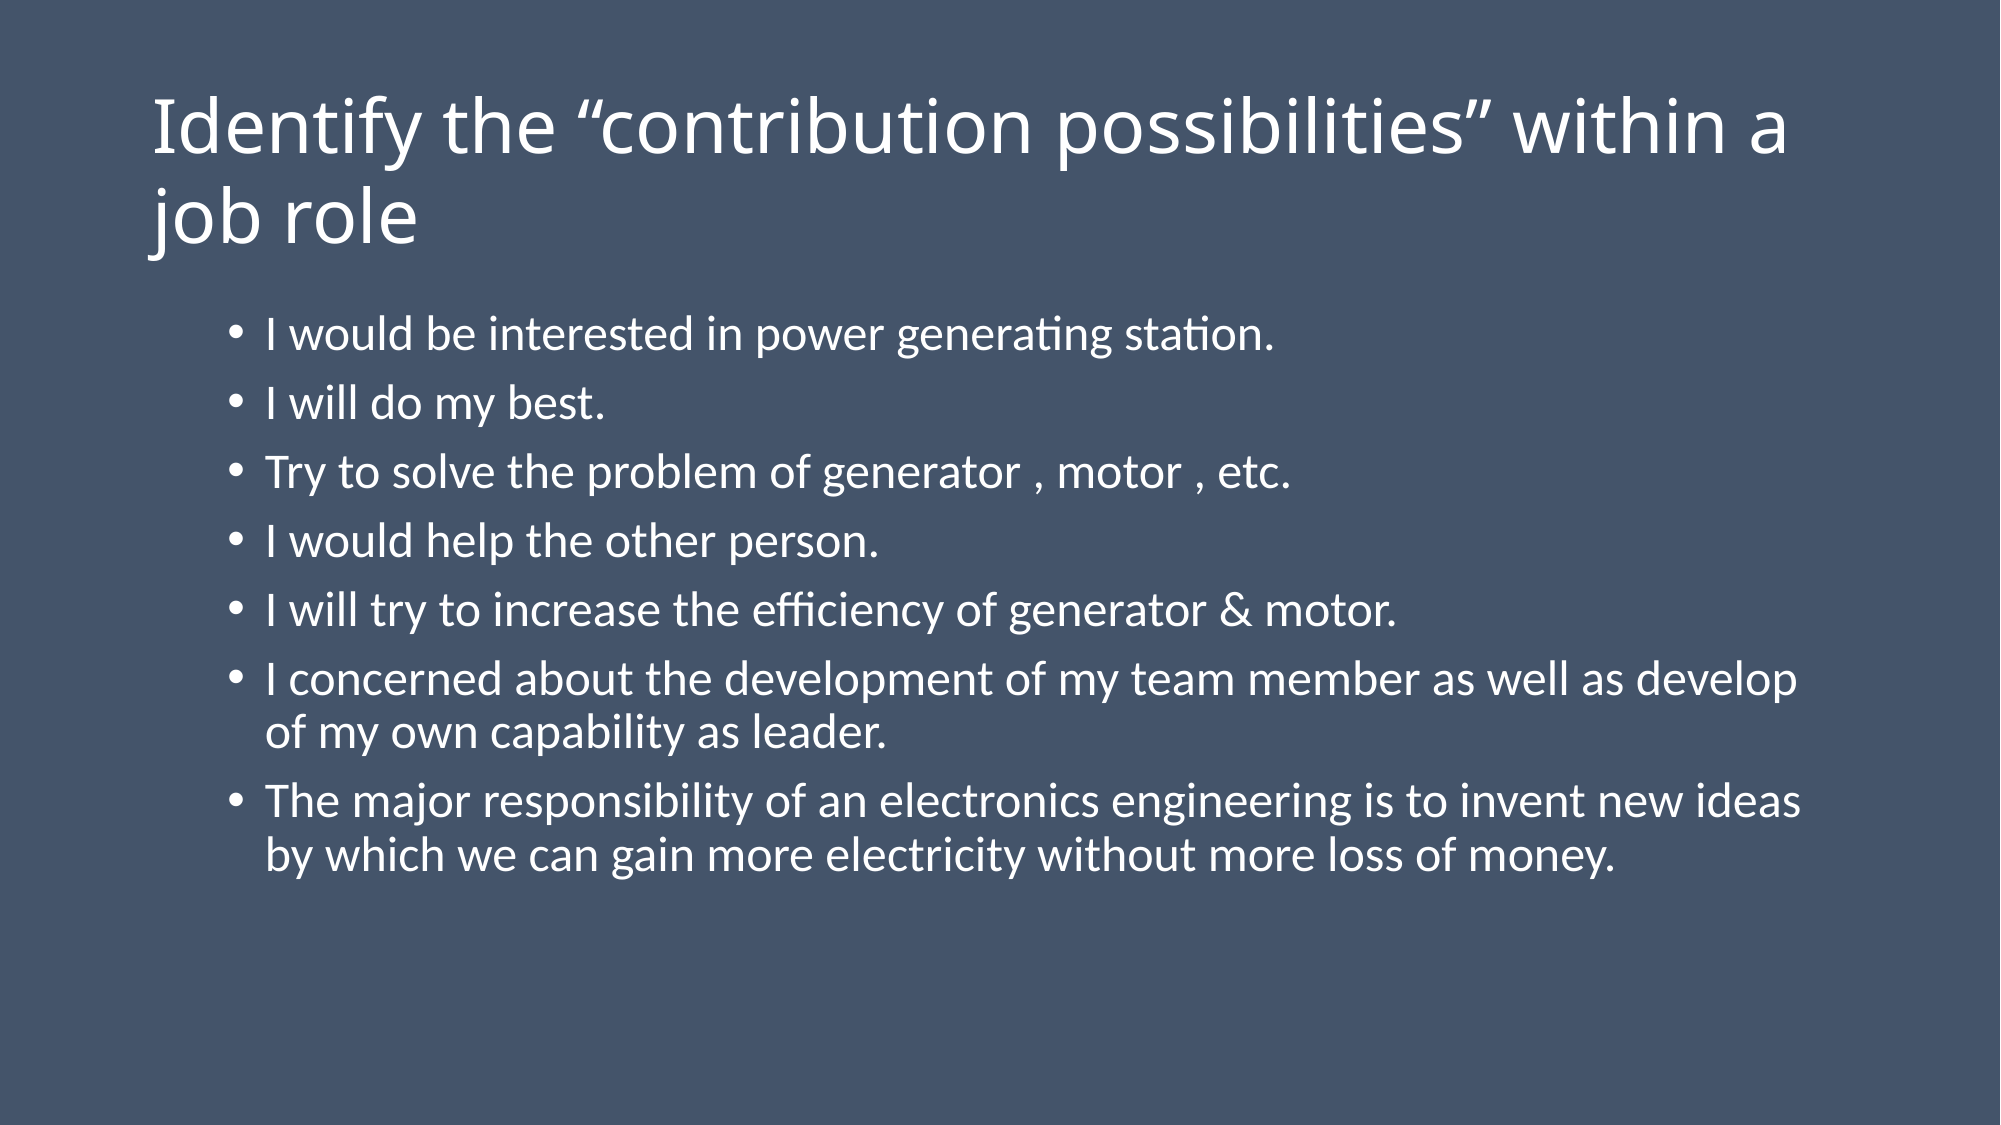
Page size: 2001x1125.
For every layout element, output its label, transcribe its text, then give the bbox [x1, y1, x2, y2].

title Identify the “contribution possibilities” within a job role [137, 59, 1863, 278]
list I would be interested in power generating station. I will do my best. Try to solve the problem of generator , motor , etc. I would help the other person. I will try to increase the efficiency of generator & motor. I concerned about the development of my team member as well as develop of my own capability as leader. The major responsibility of an electronics engineering is to invent new ideas by which we can gain more electricity without more loss of money. [137, 299, 1863, 1014]
